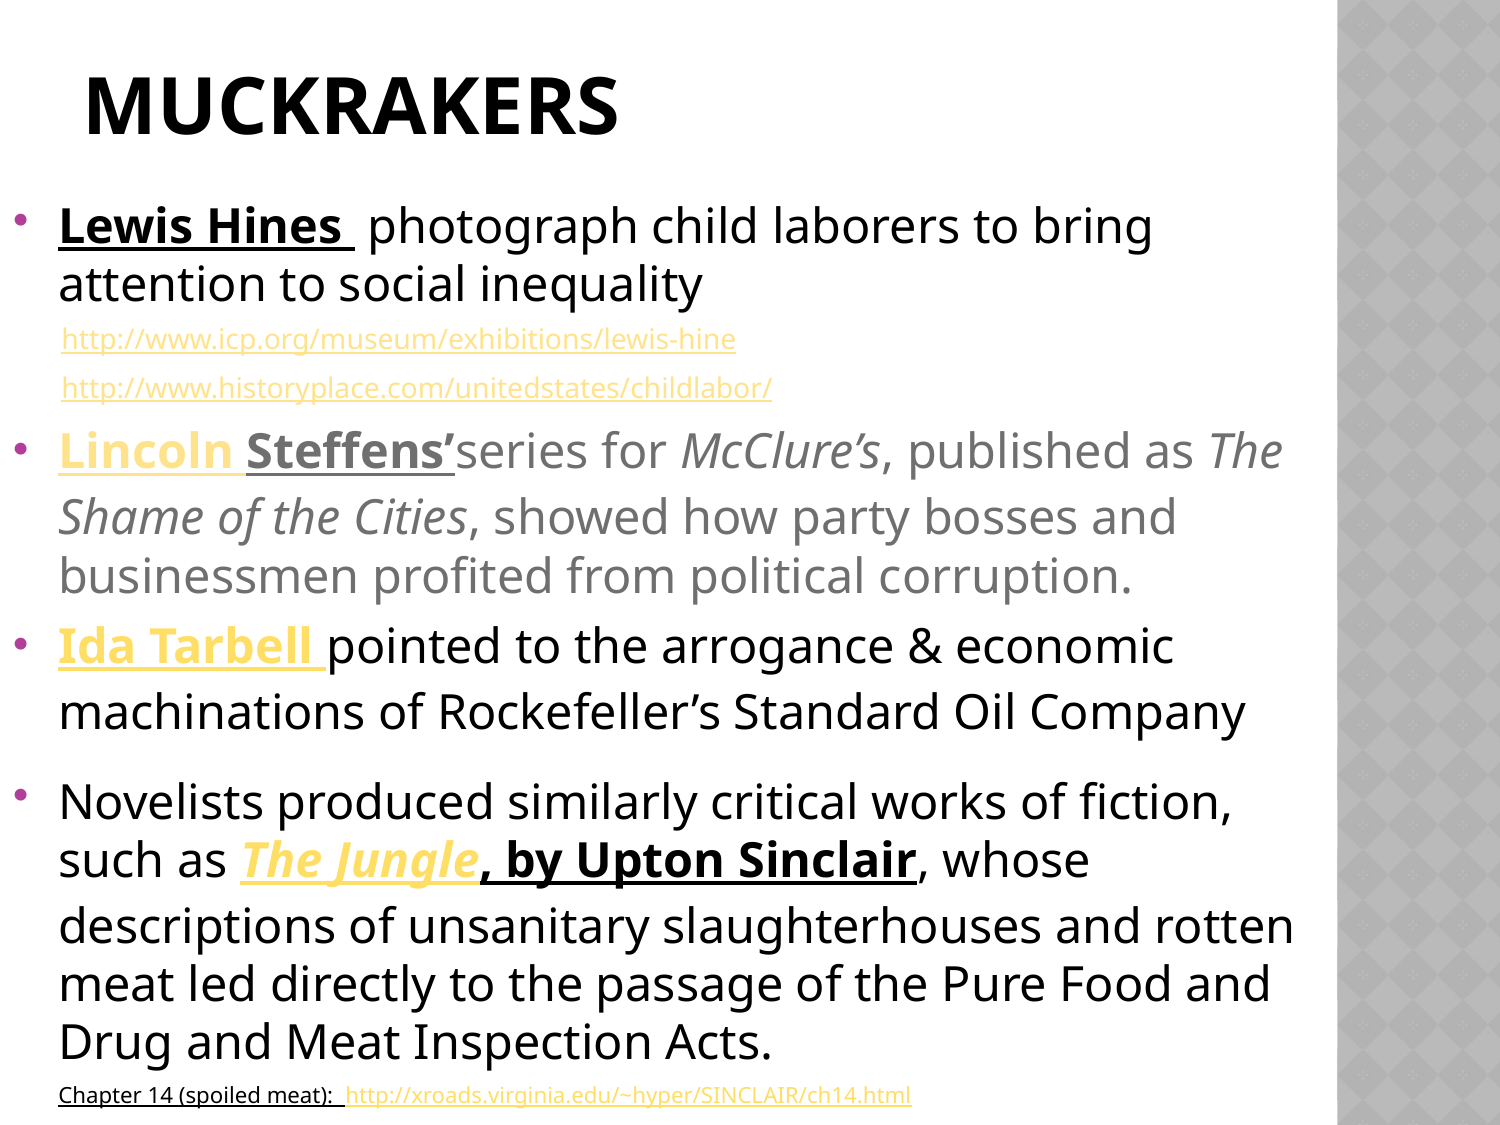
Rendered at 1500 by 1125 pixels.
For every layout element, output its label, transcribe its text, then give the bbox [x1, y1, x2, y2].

title muckrakers [75, 24, 1263, 150]
list Lewis Hines photograph child laborers to bring attention to social inequality http://www.icp.org/museum/exhibitions/lewis-hine http://www.historyplace.com/unitedstates/childlabor/ Lincoln Steffens’series for McClure’s, published as The Shame of the Cities, showed how party bosses and businessmen profited from political corruption. Ida Tarbell pointed to the arrogance & economic machinations of Rockefeller’s Standard Oil Company Novelists produced similarly critical works of fiction, such as The Jungle, by Upton Sinclair, whose descriptions of unsanitary slaughterhouses and rotten meat led directly to the passage of the Pure Food and Drug and Meat Inspection Acts. Chapter 14 (spoiled meat): http://xroads.virginia.edu/~hyper/SINCLAIR/ch14.html [0, 187, 1338, 1125]
